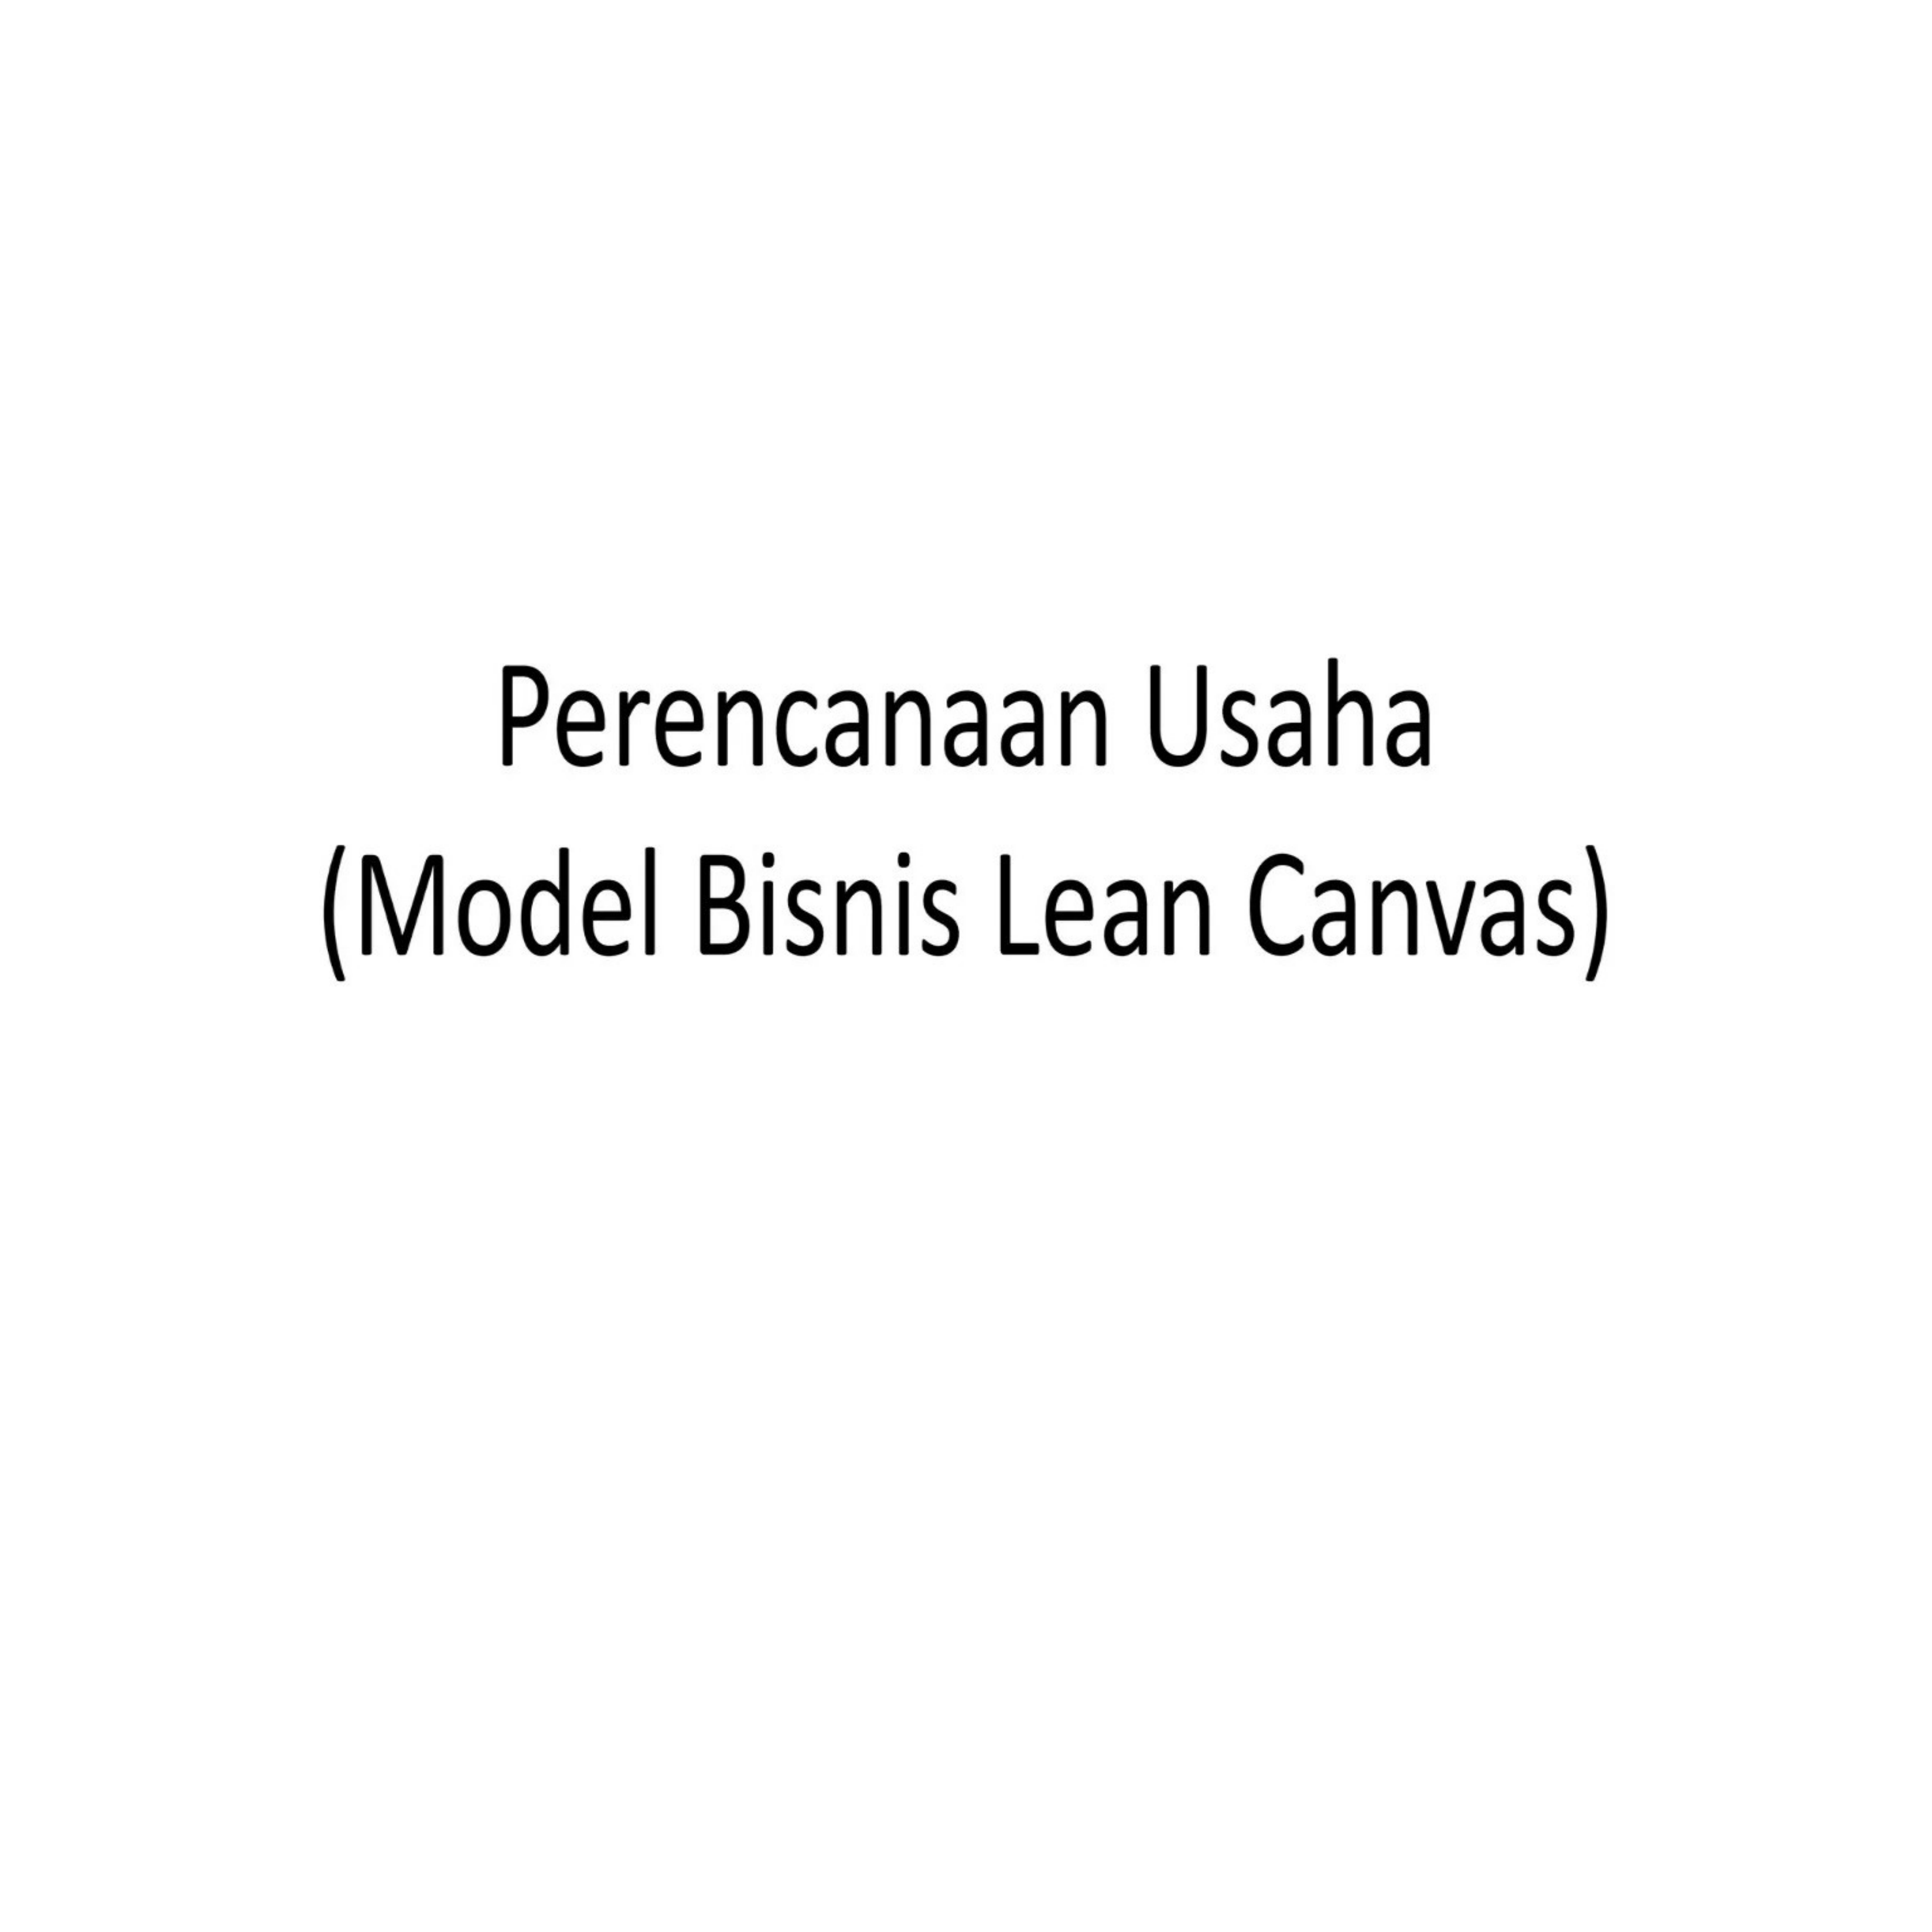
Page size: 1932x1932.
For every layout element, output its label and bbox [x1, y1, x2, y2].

picture [319, 654, 1616, 987]
